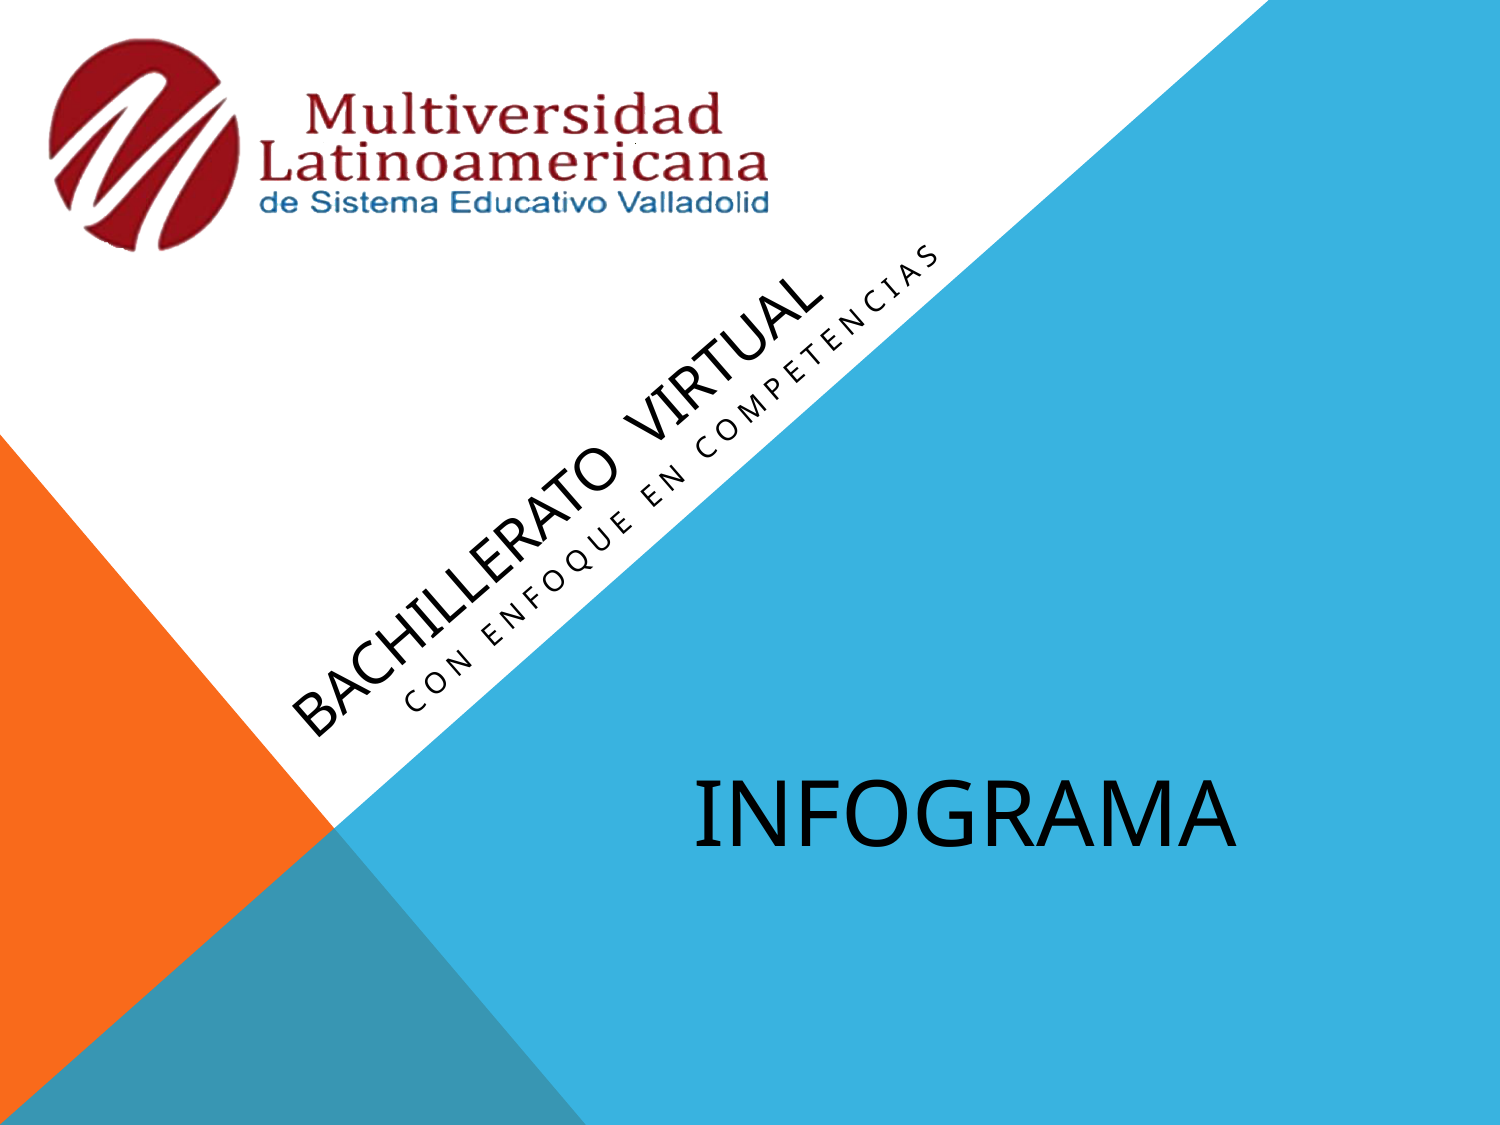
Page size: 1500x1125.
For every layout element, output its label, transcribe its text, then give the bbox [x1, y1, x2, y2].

title Bachillerato Virtual [182, 4, 1012, 762]
picture [40, 30, 783, 257]
subtitle Con enfoque en competencias [253, 114, 1096, 856]
text_box INFOGRAMA [501, 668, 1429, 867]
